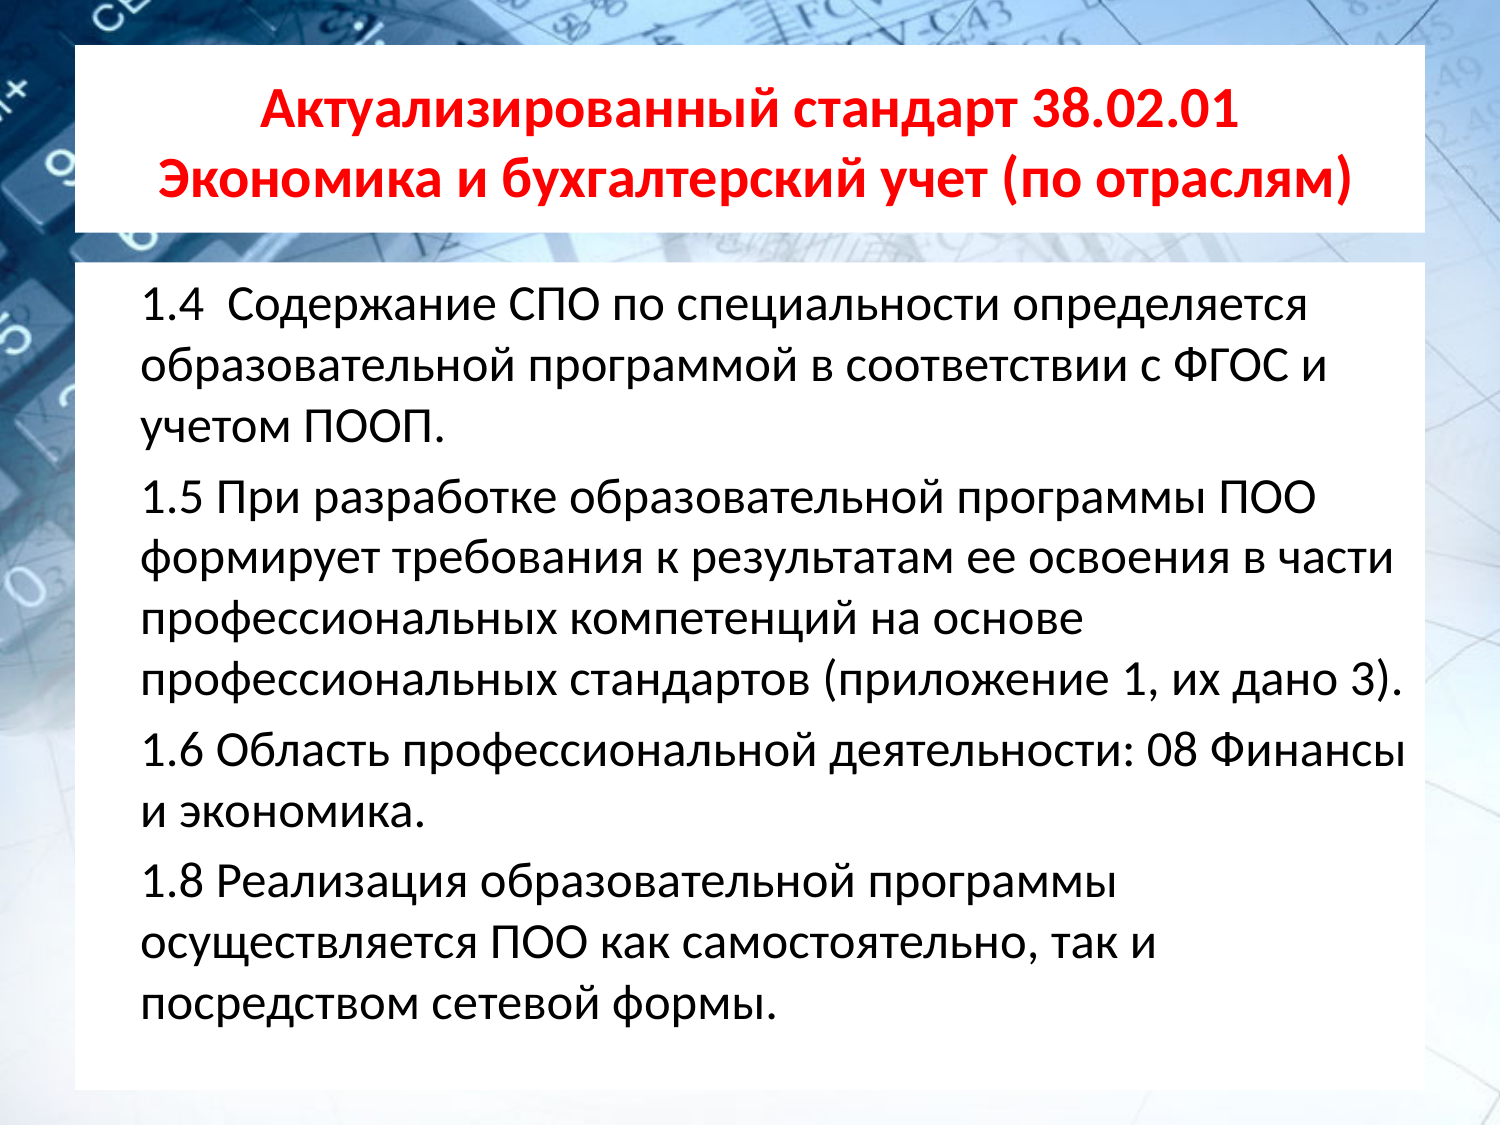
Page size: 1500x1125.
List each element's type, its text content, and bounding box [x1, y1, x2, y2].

list 1.4 Содержание СПО по специальности определяется образовательной программой в соответствии с ФГОС и учетом ПООП. 1.5 При разработке образовательной программы ПОО формирует требования к результатам ее освоения в части профессиональных компетенций на основе профессиональных стандартов (приложение 1, их дано 3). 1.6 Область профессиональной деятельности: 08 Финансы и экономика. 1.8 Реализация образовательной программы осуществляется ПОО как самостоятельно, так и посредством сетевой формы. [75, 262, 1425, 1090]
picture [0, 0, 1500, 1125]
title Актуализированный стандарт 38.02.01 Экономика и бухгалтерский учет (по отраслям) [75, 45, 1425, 233]
